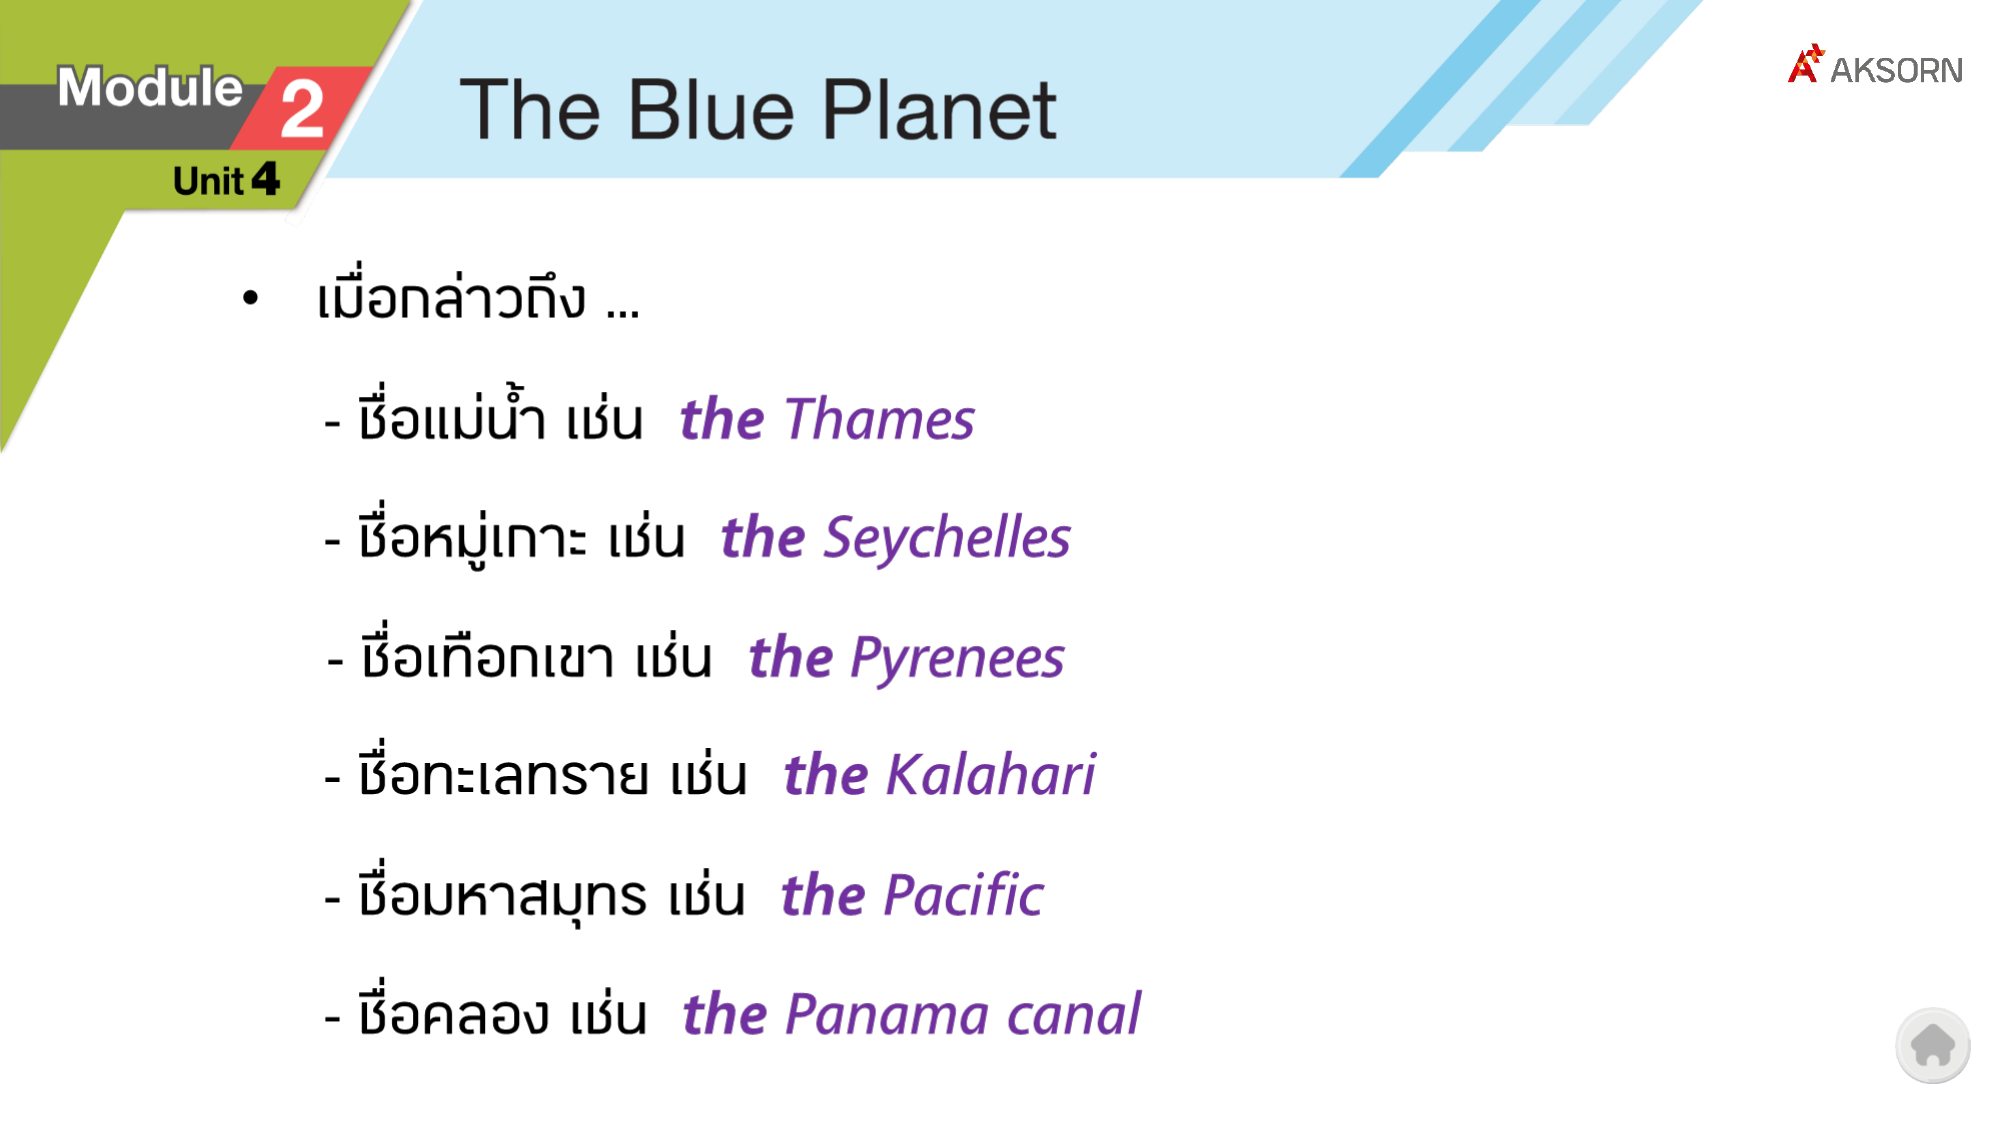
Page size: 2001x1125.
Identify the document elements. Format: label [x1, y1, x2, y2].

picture [0, 0, 1721, 1093]
picture [1780, 36, 1969, 89]
picture [1895, 1007, 1971, 1084]
